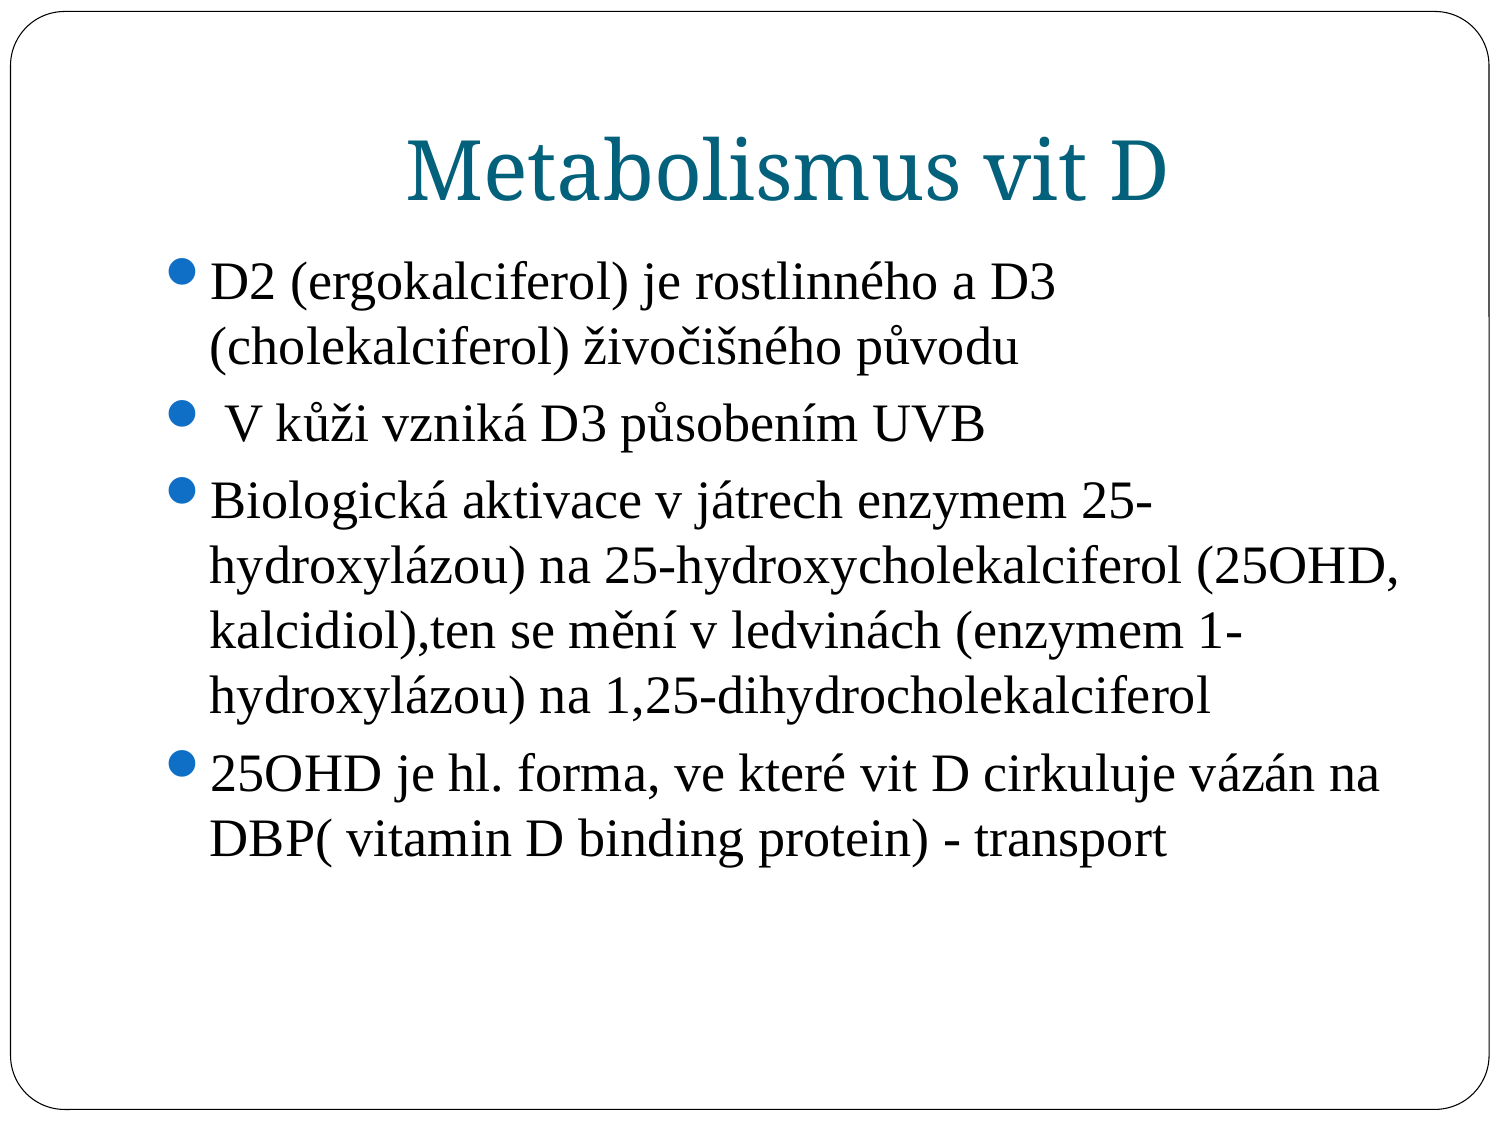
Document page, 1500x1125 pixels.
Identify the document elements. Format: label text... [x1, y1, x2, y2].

list D2 (ergokalciferol) je rostlinného a D3 (cholekalciferol) živočišného původu V kůži vzniká D3 působením UVB Biologická aktivace v játrech enzymem 25-hydroxylázou) na 25-hydroxycholekalciferol (25OHD, kalcidiol),ten se mění v ledvinách (enzymem 1-hydroxylázou) na 1,25-dihydrocholekalciferol 25OHD je hl. forma, ve které vit D cirkuluje vázán na DBP( vitamin D binding protein) - transport [150, 237, 1425, 988]
title Metabolismus vit D [150, 45, 1425, 233]
